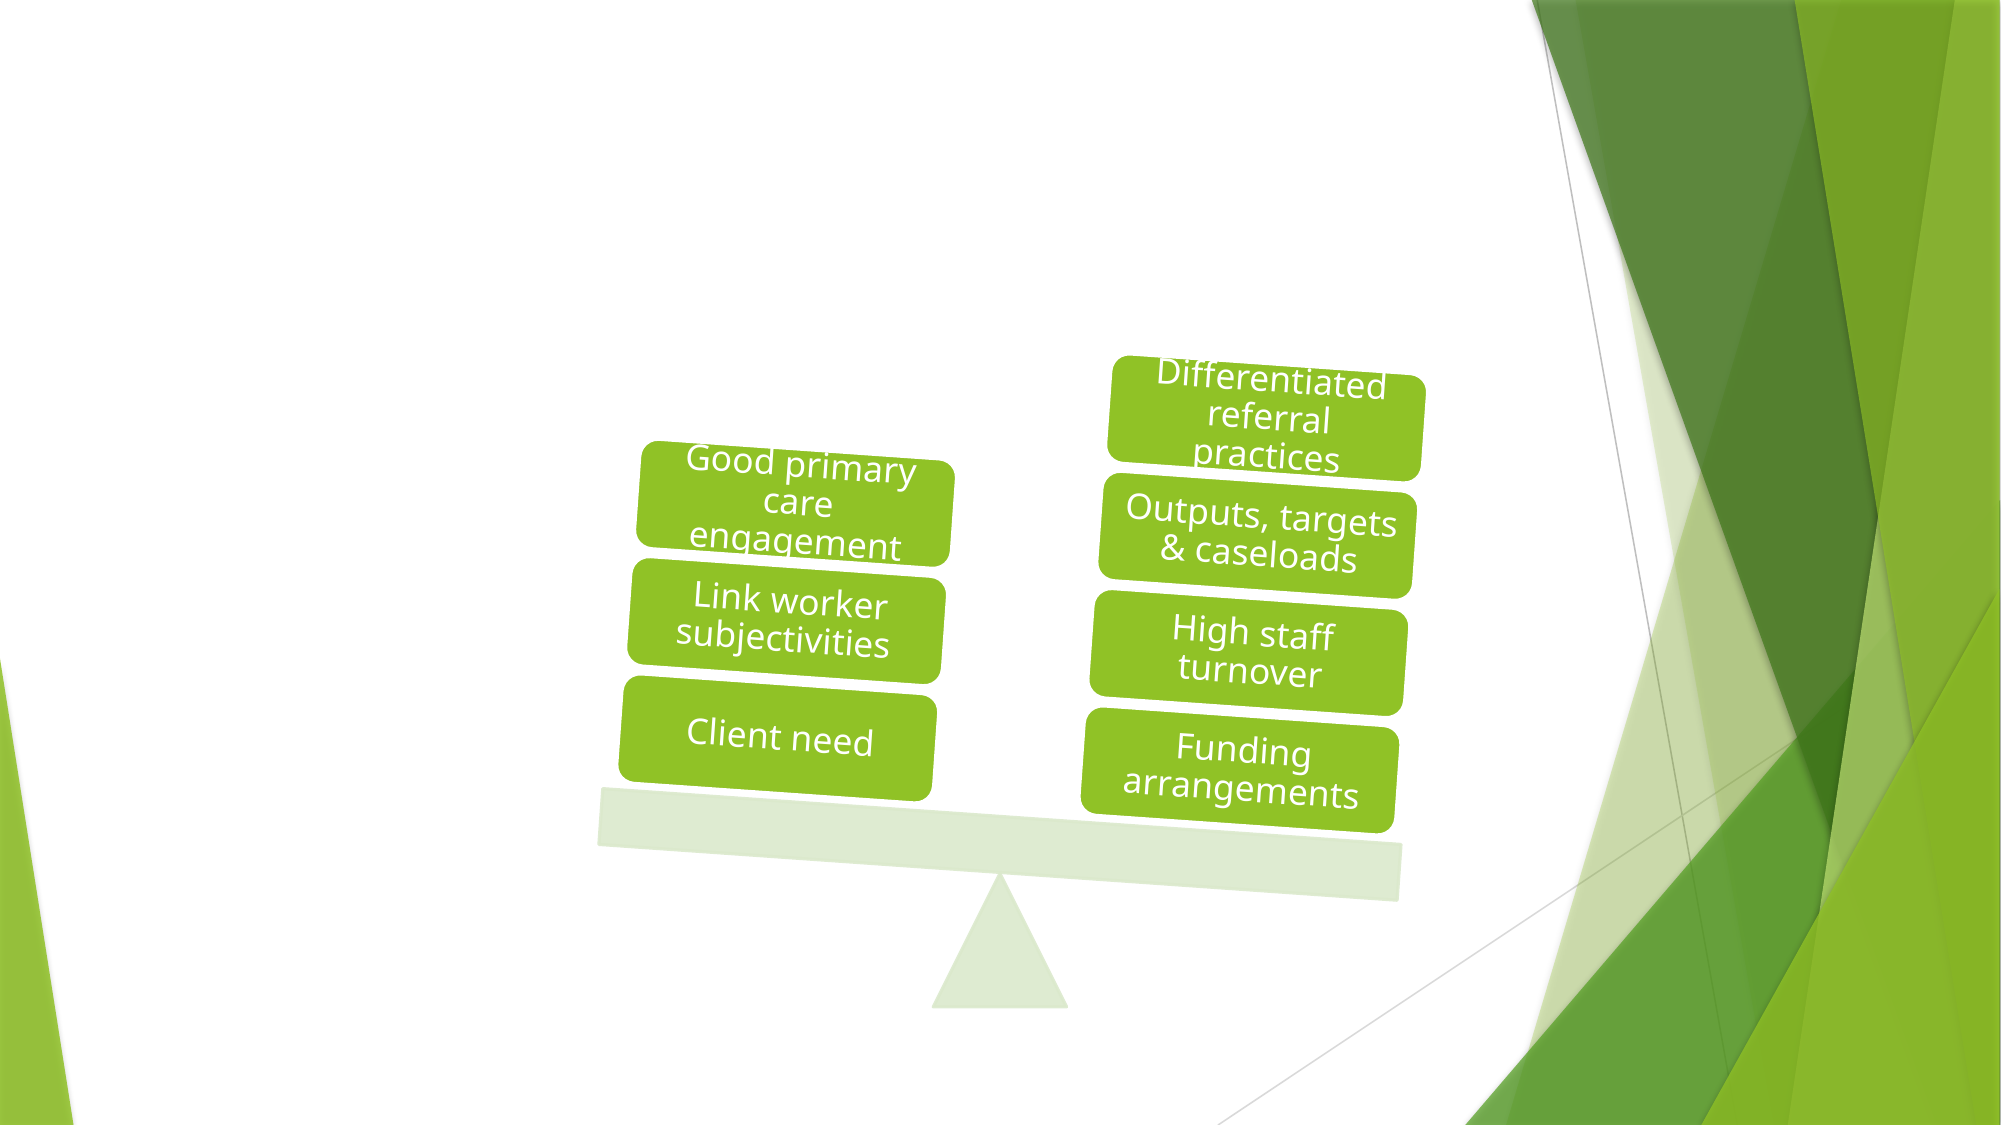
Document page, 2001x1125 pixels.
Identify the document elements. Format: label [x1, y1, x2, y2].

text_box [332, 117, 1668, 1008]
